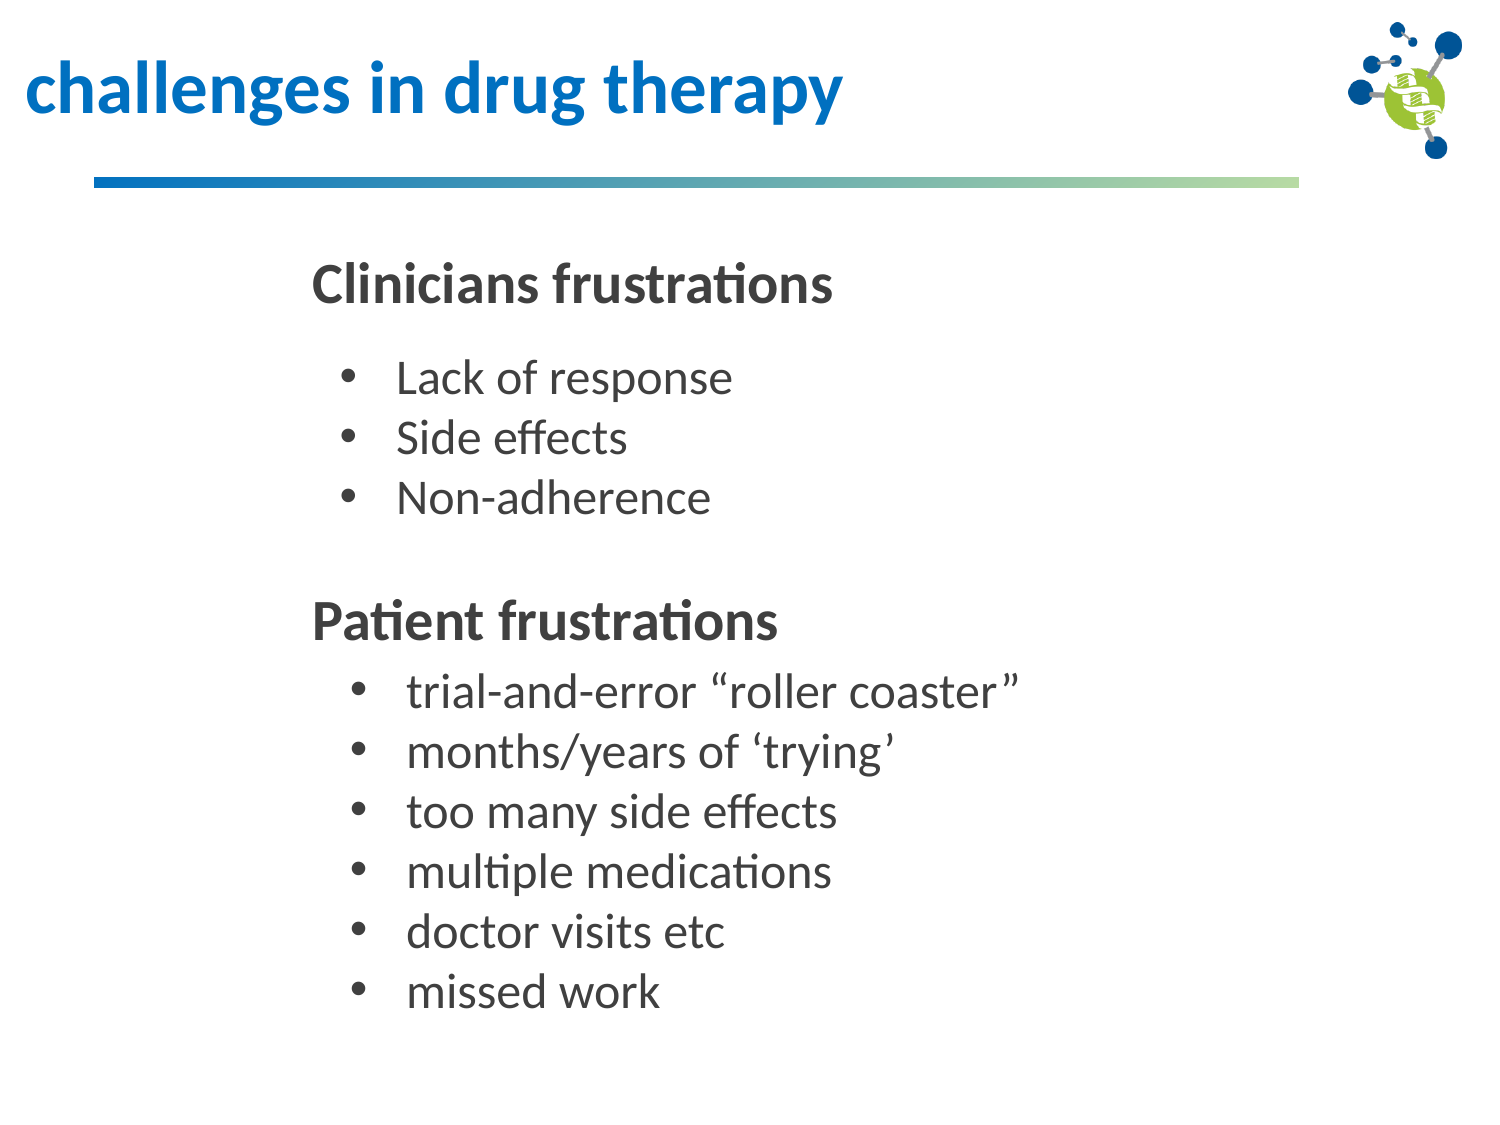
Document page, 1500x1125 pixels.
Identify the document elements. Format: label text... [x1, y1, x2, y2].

text_box [90, 173, 1303, 192]
text_box Lack of response Side effects Non-adherence [249, 337, 838, 533]
picture [1347, 22, 1462, 159]
text_box Patient frustrations [298, 575, 795, 660]
text_box challenges in drug therapy [10, 31, 861, 137]
text_box Clinicians frustrations [298, 237, 849, 323]
text_box trial-and-error “roller coaster” months/years of ‘trying’ too many side effects multiple medications doctor visits etc missed work [335, 651, 1037, 1026]
